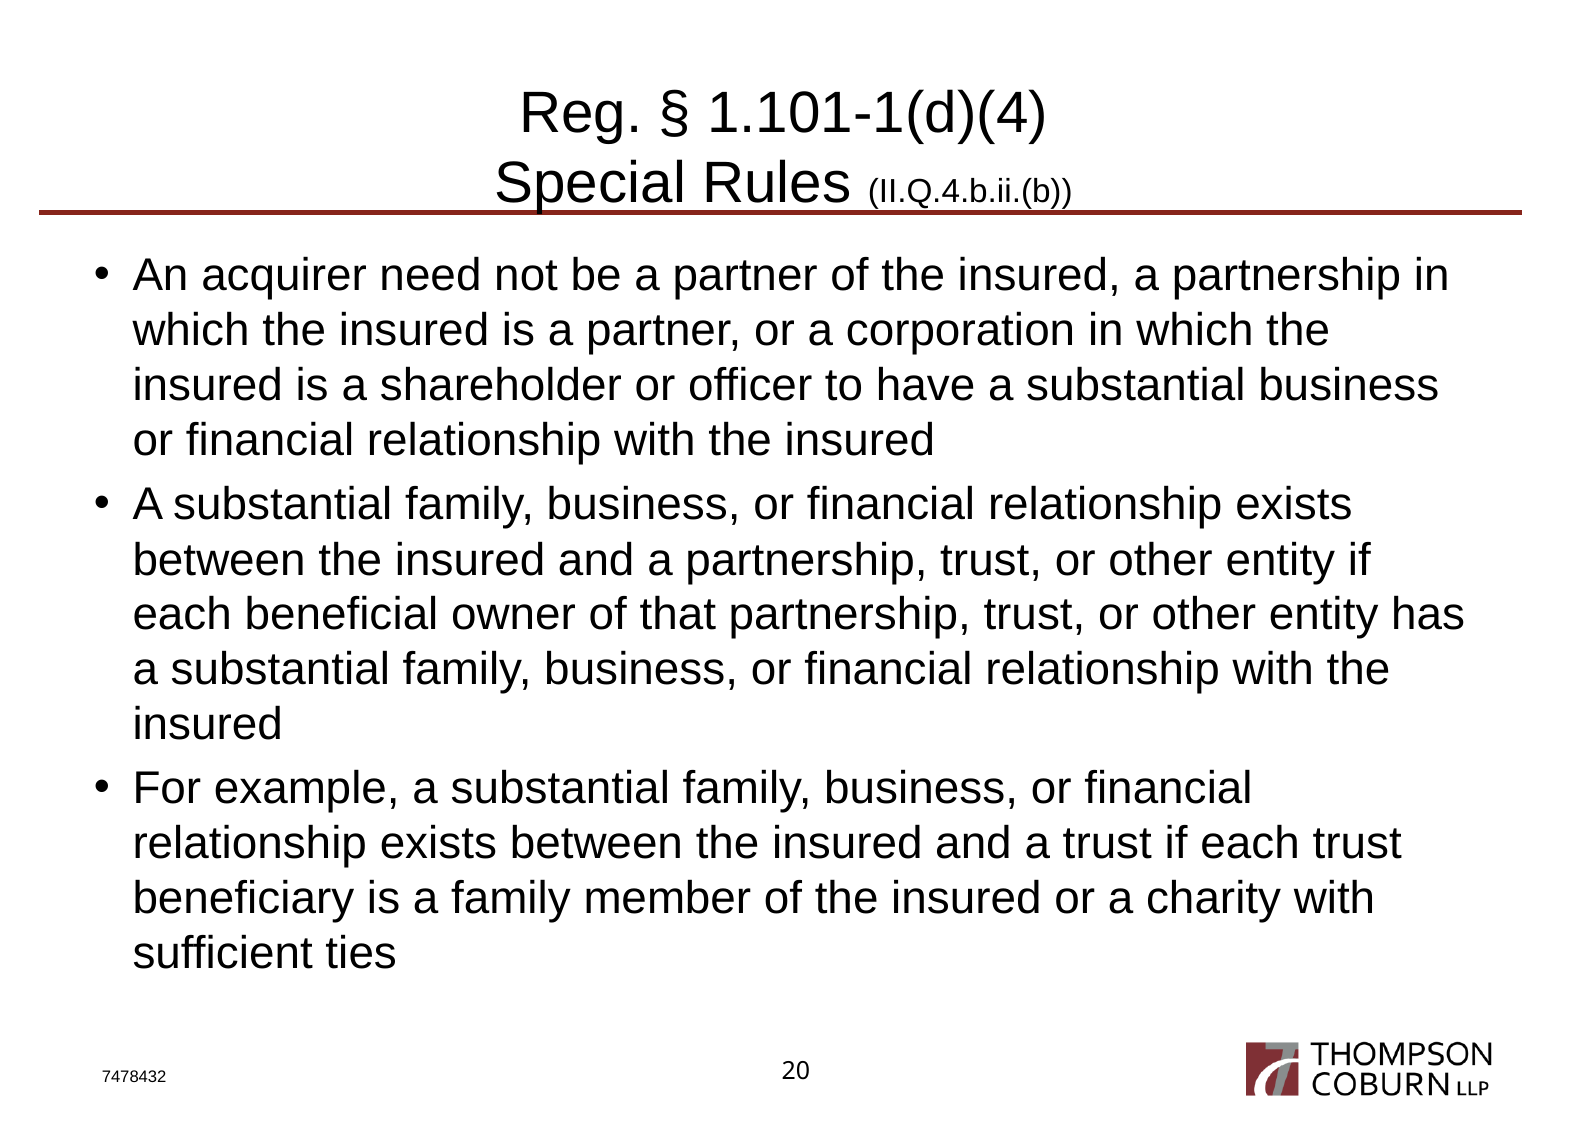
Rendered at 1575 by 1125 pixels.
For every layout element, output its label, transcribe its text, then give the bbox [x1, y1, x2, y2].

title Reg. § 1.101-1(d)(4) Special Rules (II.Q.4.b.ii.(b)) [108, 50, 1459, 237]
list An acquirer need not be a partner of the insured, a partnership in which the insured is a partner, or a corporation in which the insured is a shareholder or officer to have a substantial business or financial relationship with the insured A substantial family, business, or financial relationship exists between the insured and a partnership, trust, or other entity if each beneficial owner of that partnership, trust, or other entity has a substantial family, business, or financial relationship with the insured For example, a substantial family, business, or financial relationship exists between the insured and a trust if each trust beneficiary is a family member of the insured or a charity with sufficient ties [78, 237, 1497, 1005]
picture [1246, 1041, 1492, 1096]
